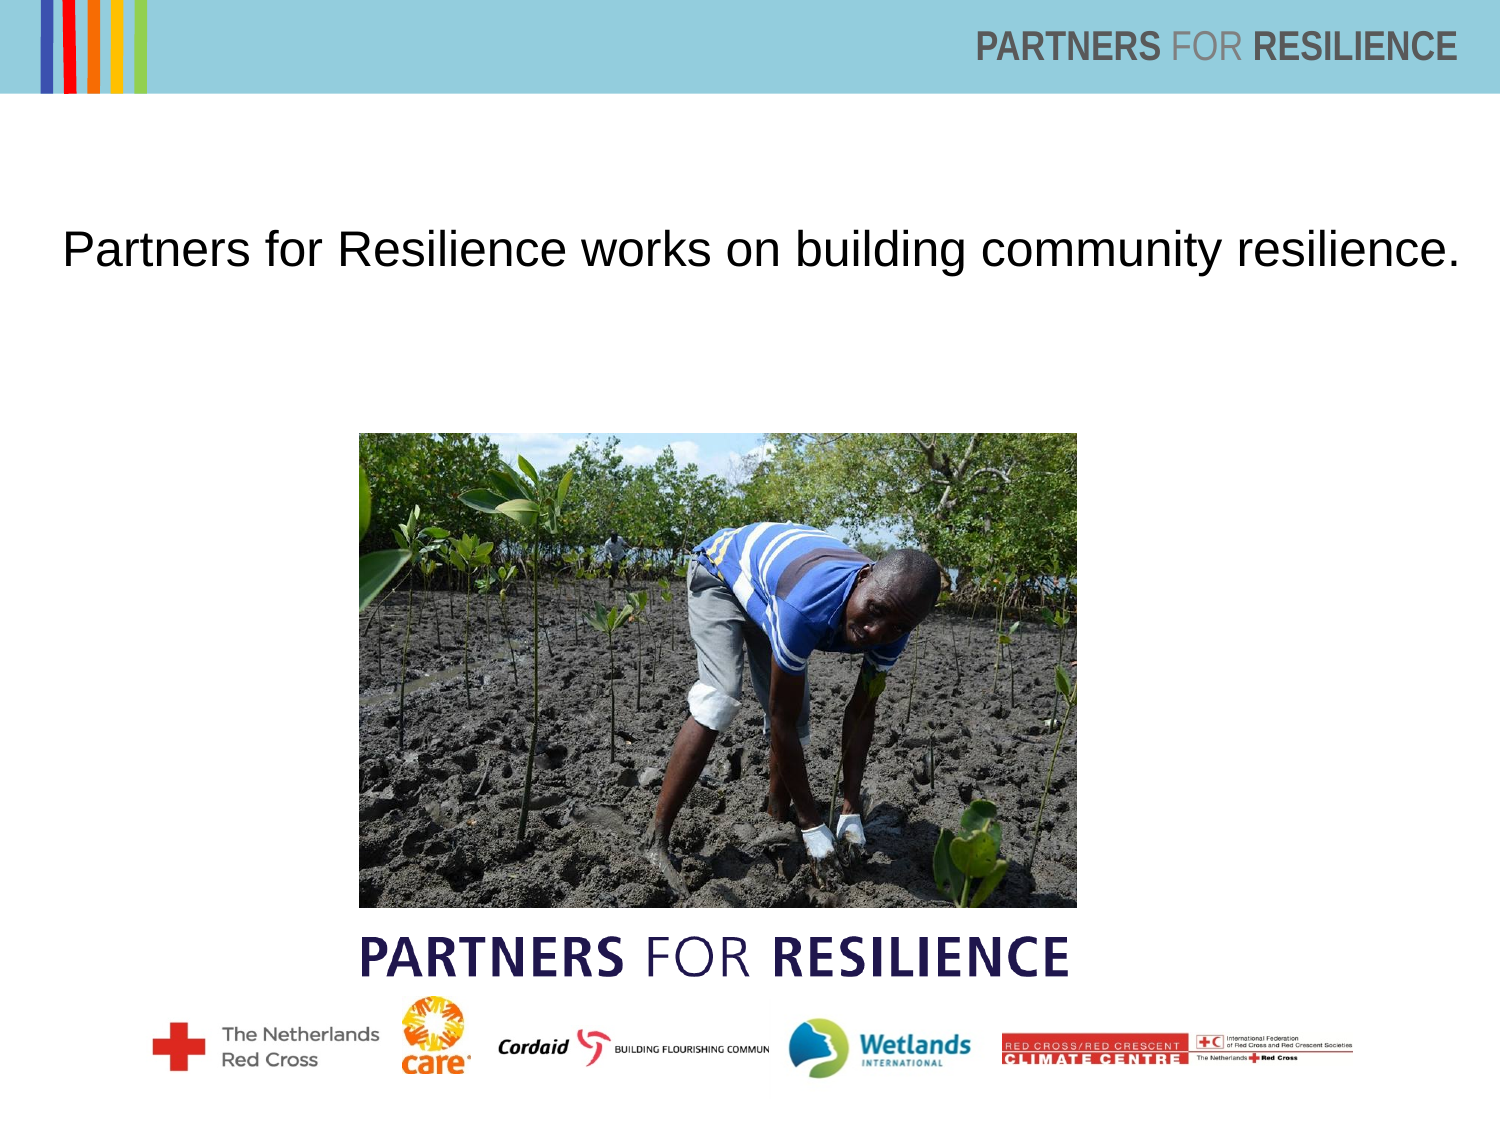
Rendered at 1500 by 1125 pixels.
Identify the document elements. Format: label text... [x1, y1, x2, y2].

picture [768, 998, 990, 1100]
picture [359, 433, 1077, 908]
text_box Partners for Resilience works on building community resilience. [47, 208, 1491, 344]
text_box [0, 0, 1500, 94]
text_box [135, 928, 1353, 1087]
